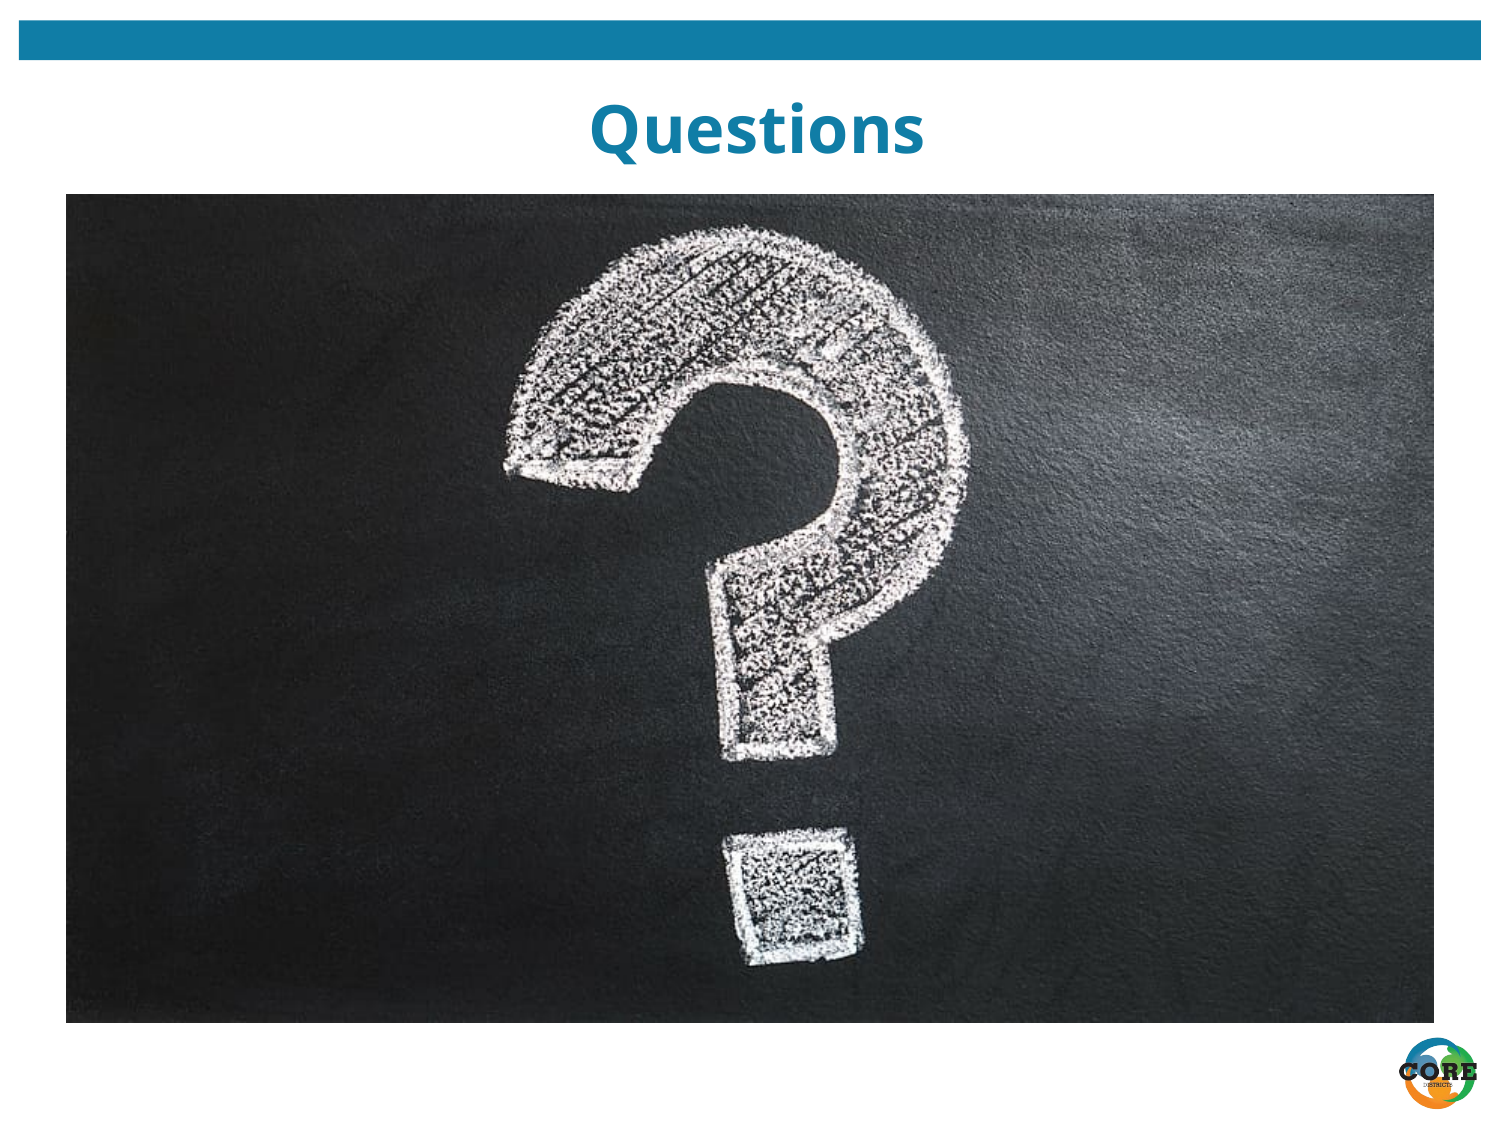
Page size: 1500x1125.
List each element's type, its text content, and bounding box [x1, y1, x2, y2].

picture [1399, 1037, 1477, 1110]
picture [65, 193, 1435, 1023]
title Questions [51, 72, 1465, 198]
